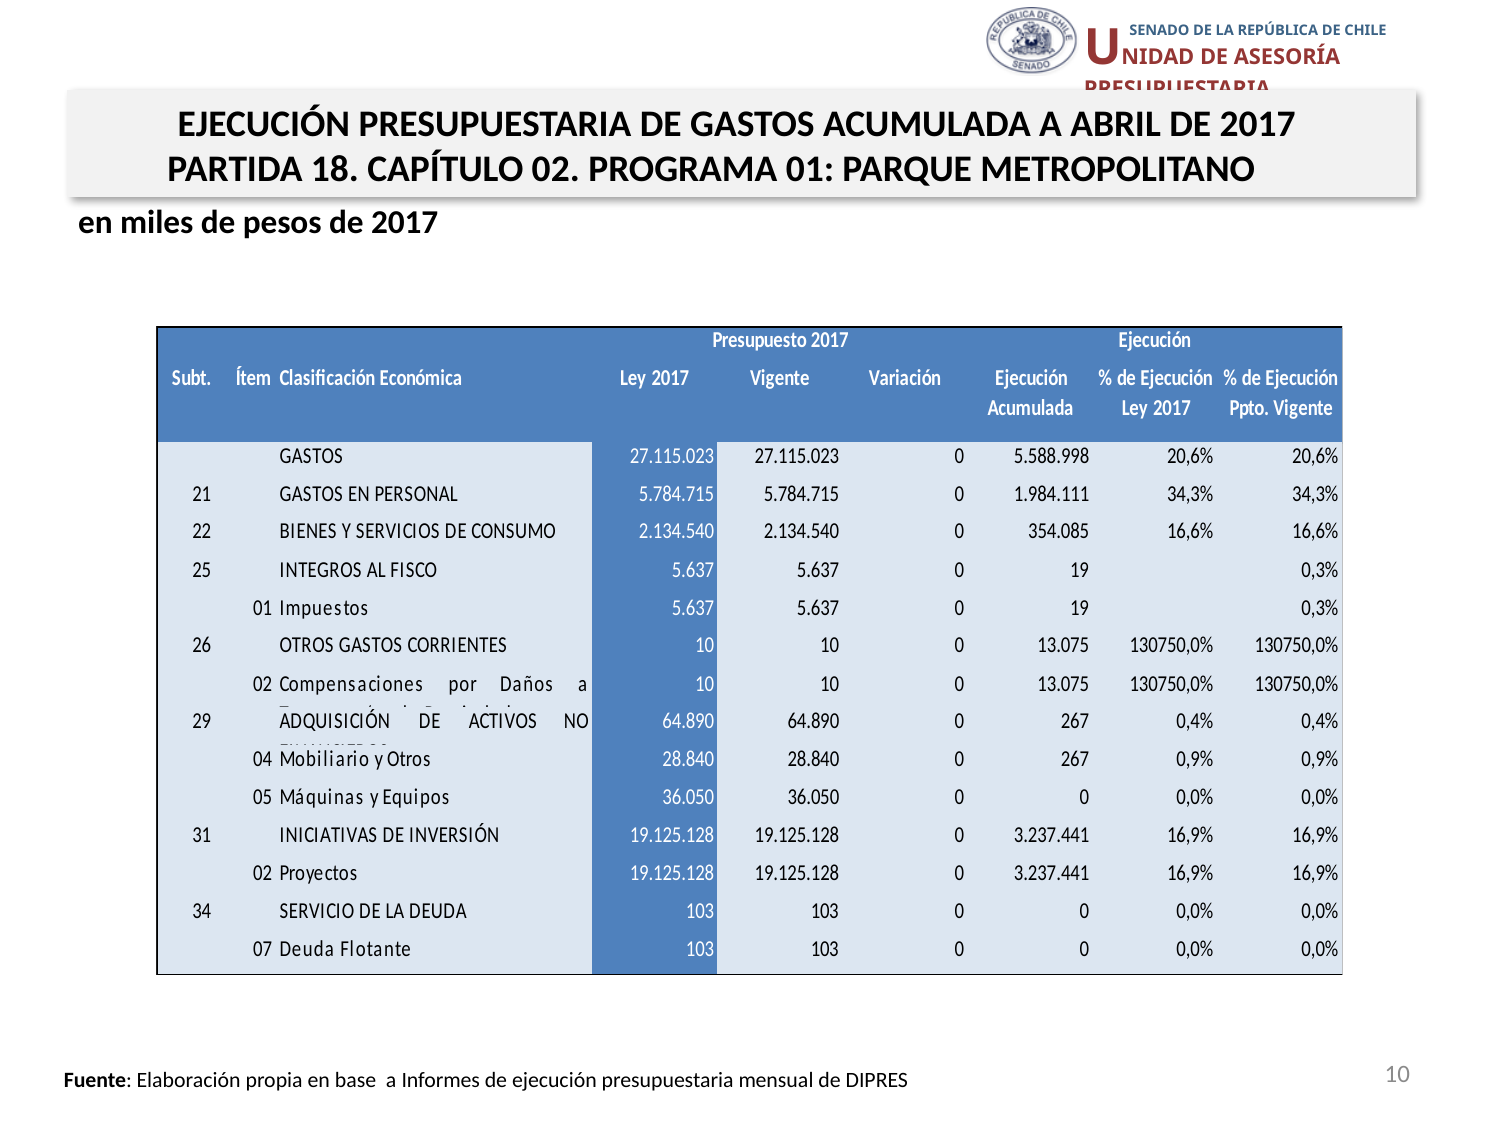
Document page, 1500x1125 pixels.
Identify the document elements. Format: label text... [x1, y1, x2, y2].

slide_number 10 [1074, 1042, 1425, 1103]
picture [986, 7, 1079, 76]
footer Fuente: Elaboración propia en base a Informes de ejecución presupuestaria mensual de DIPRES [48, 1058, 1428, 1119]
picture [155, 326, 1344, 977]
text_box en miles de pesos de 2017 [63, 192, 1414, 268]
text_box EJECUCIÓN PRESUPUESTARIA DE GASTOS ACUMULADA A ABRIL DE 2017 PARTIDA 18. CAPÍTULO 02. PROGRAMA 01: PARQUE METROPOLITANO [67, 90, 1415, 197]
